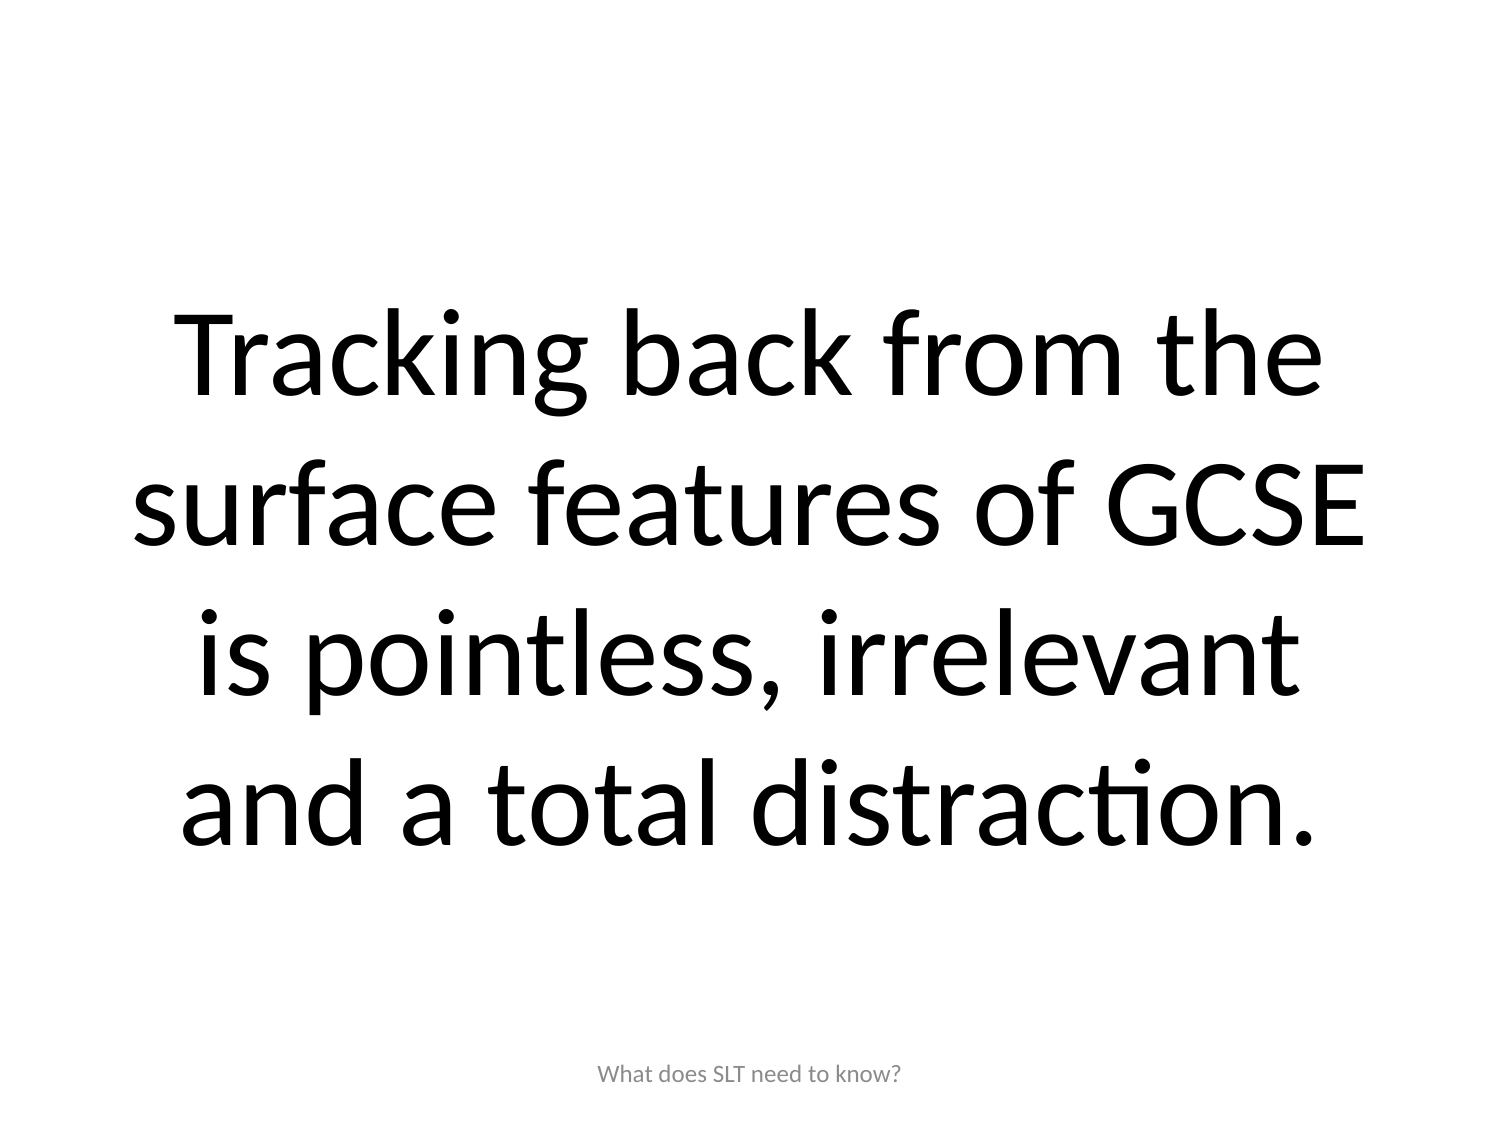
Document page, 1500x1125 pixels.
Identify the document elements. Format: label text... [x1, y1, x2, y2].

list Tracking back from the surface features of GCSE is pointless, irrelevant and a total distraction. [75, 262, 1425, 1005]
footer What does SLT need to know? [512, 1042, 988, 1103]
